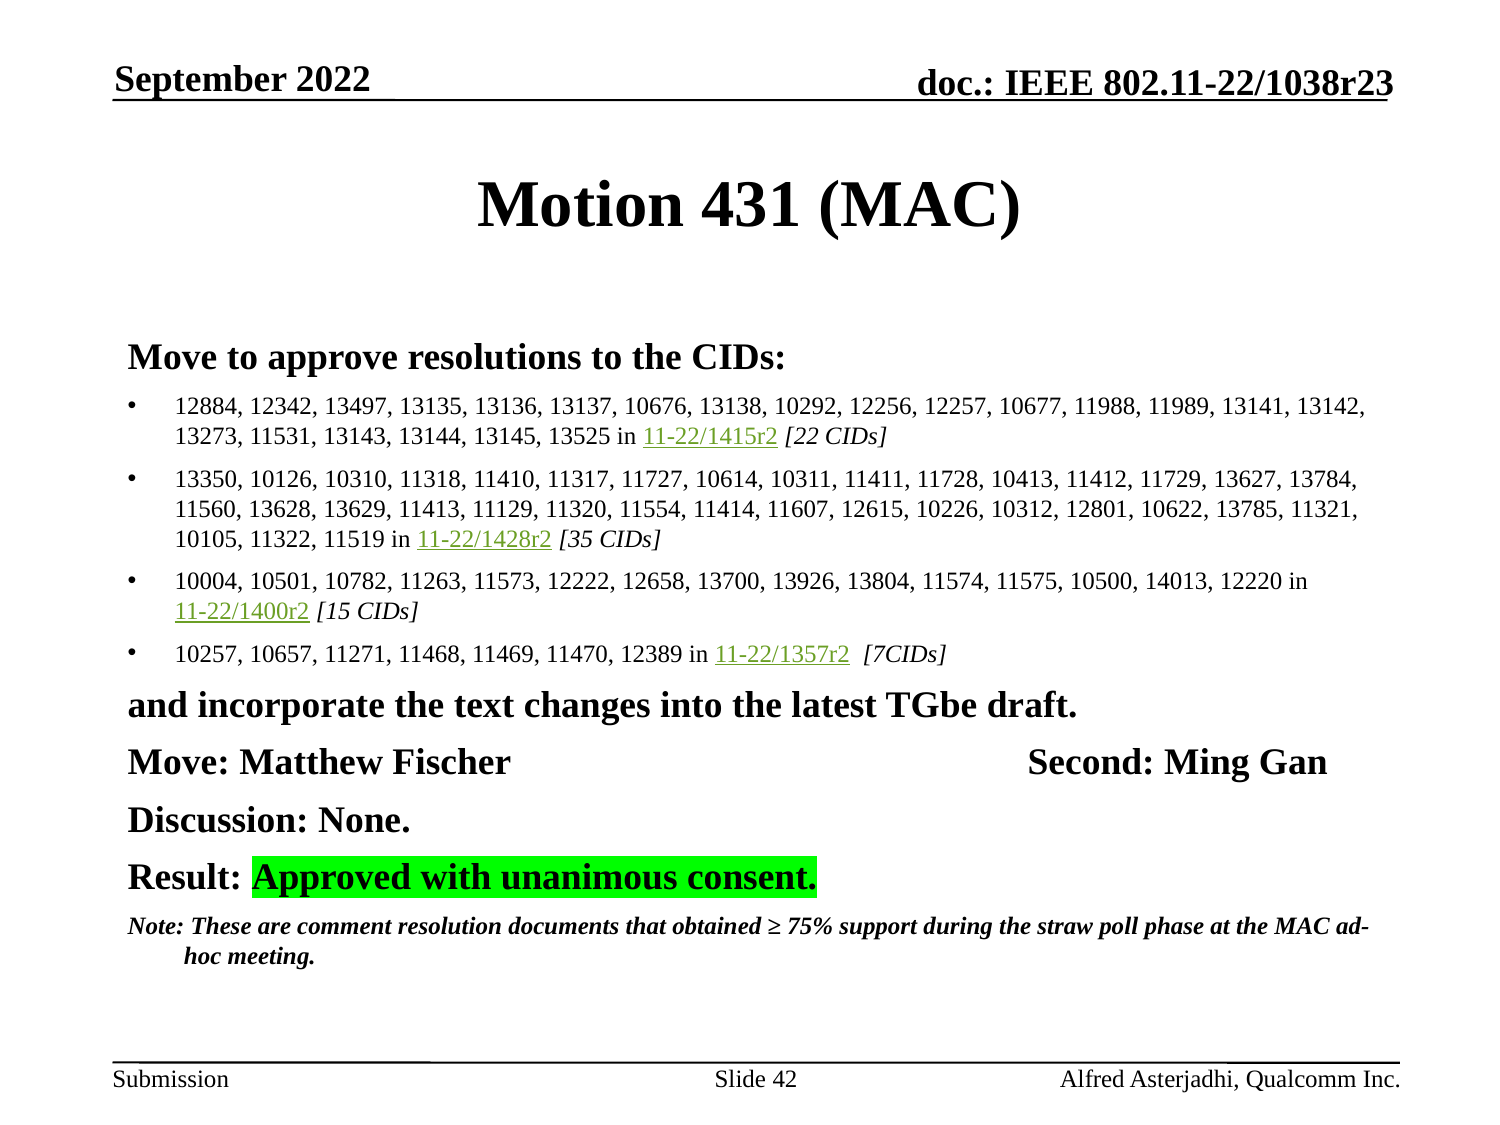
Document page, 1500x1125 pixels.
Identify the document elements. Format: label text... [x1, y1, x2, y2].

slide_number Slide 42 [712, 1061, 800, 1123]
list Move to approve resolutions to the CIDs: 12884, 12342, 13497, 13135, 13136, 13137, 10676, 13138, 10292, 12256, 12257, 10677, 11988, 11989, 13141, 13142, 13273, 11531, 13143, 13144, 13145, 13525 in 11-22/1415r2 [22 CIDs] 13350, 10126, 10310, 11318, 11410, 11317, 11727, 10614, 10311, 11411, 11728, 10413, 11412, 11729, 13627, 13784, 11560, 13628, 13629, 11413, 11129, 11320, 11554, 11414, 11607, 12615, 10226, 10312, 12801, 10622, 13785, 11321, 10105, 11322, 11519 in 11-22/1428r2 [35 CIDs] 10004, 10501, 10782, 11263, 11573, 12222, 12658, 13700, 13926, 13804, 11574, 11575, 10500, 14013, 12220 in 11-22/1400r2 [15 CIDs] 10257, 10657, 11271, 11468, 11469, 11470, 12389 in 11-22/1357r2 [7CIDs] and incorporate the text changes into the latest TGbe draft. Move: Matthew Fischer Second: Ming Gan Discussion: None. Result: Approved with unanimous consent. Note: These are comment resolution documents that obtained ≥ 75% support during the straw poll phase at the MAC ad-hoc meeting. [112, 324, 1388, 1063]
footer Alfred Asterjadhi, Qualcomm Inc. [878, 1061, 1402, 1093]
title Motion 431 (MAC) [112, 112, 1388, 288]
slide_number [114, 54, 423, 100]
